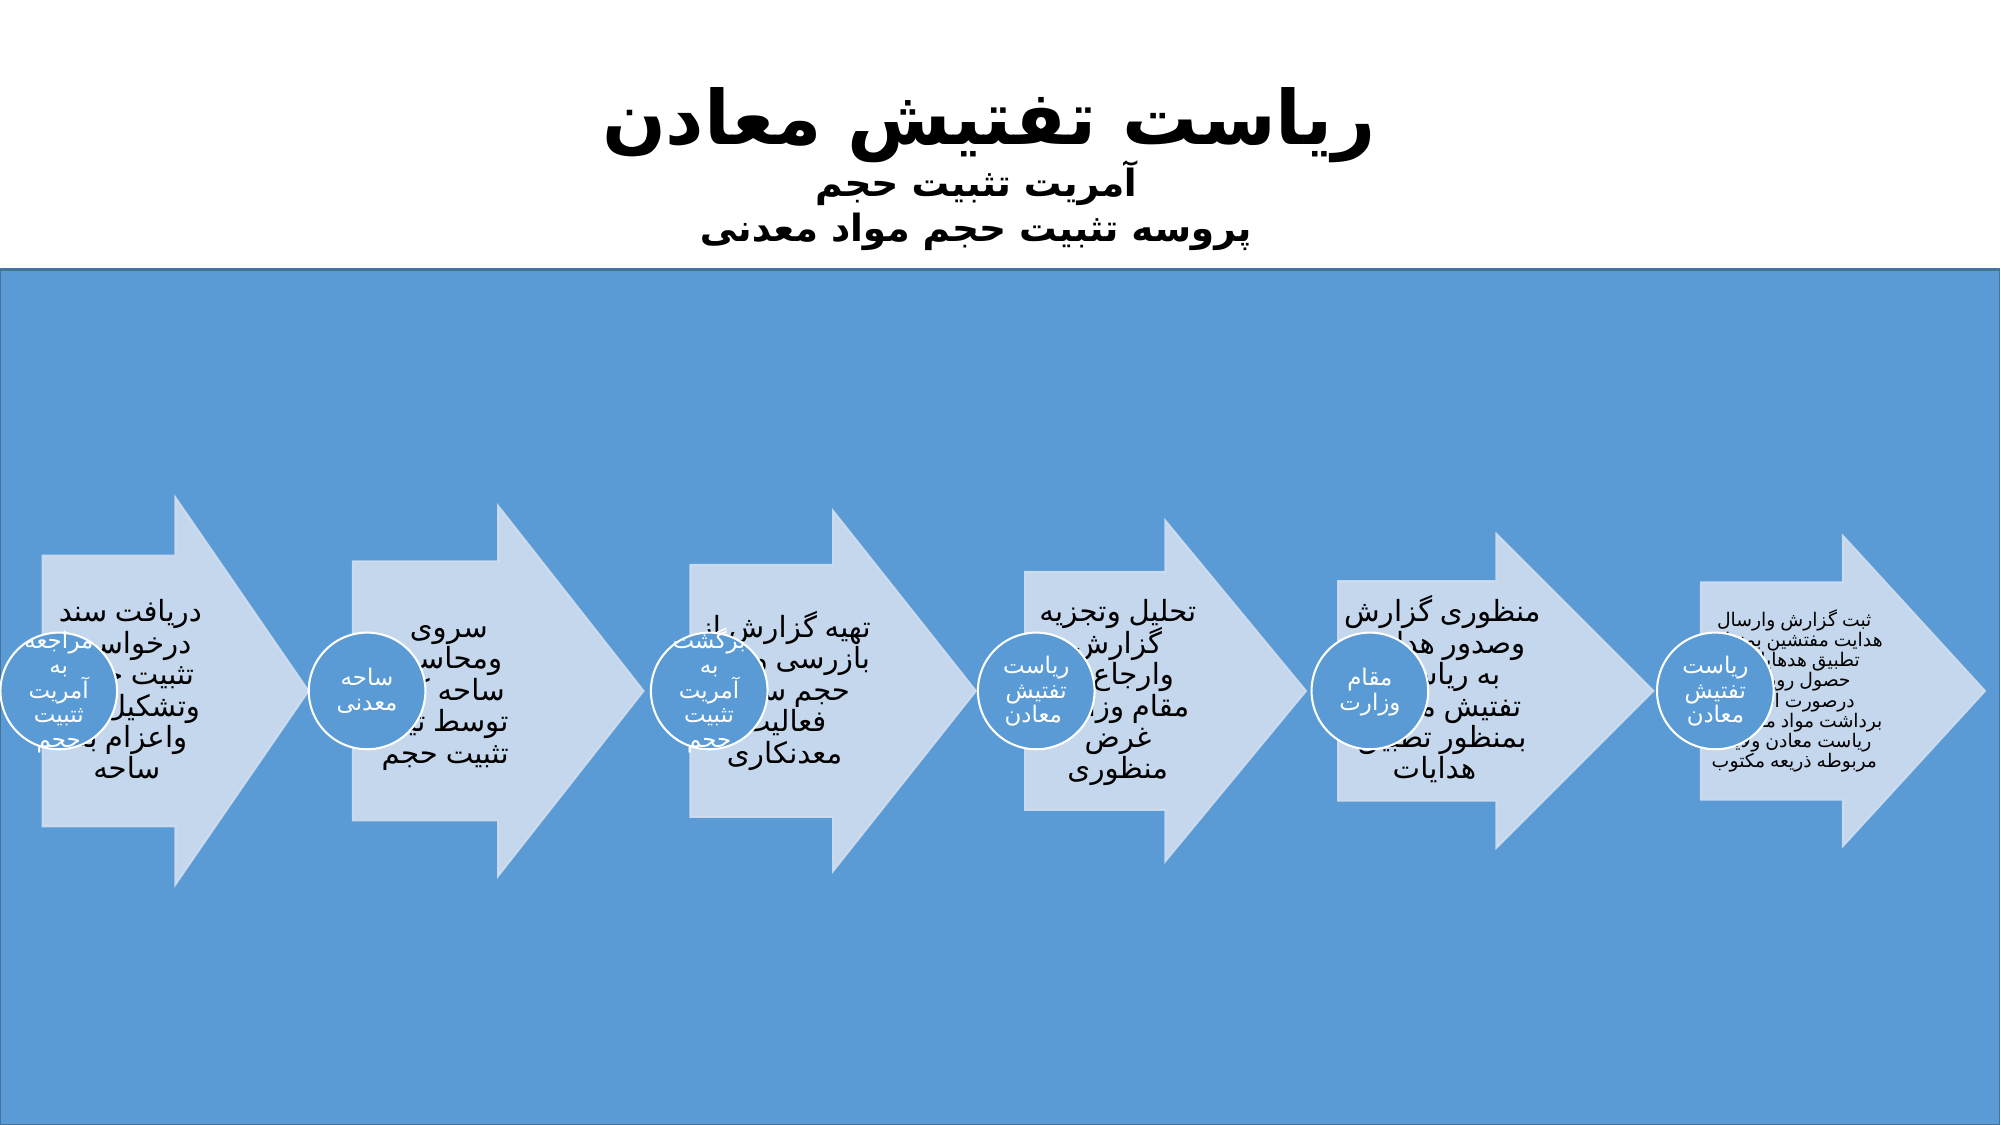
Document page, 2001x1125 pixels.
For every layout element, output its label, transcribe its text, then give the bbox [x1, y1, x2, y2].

text_box ریاست تفتیش معادن آمریت تثبیت حجم پروسه تثبیت حجم مواد معدنی [368, 61, 1585, 257]
text_box [0, 268, 2000, 1125]
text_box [0, 269, 1986, 1113]
